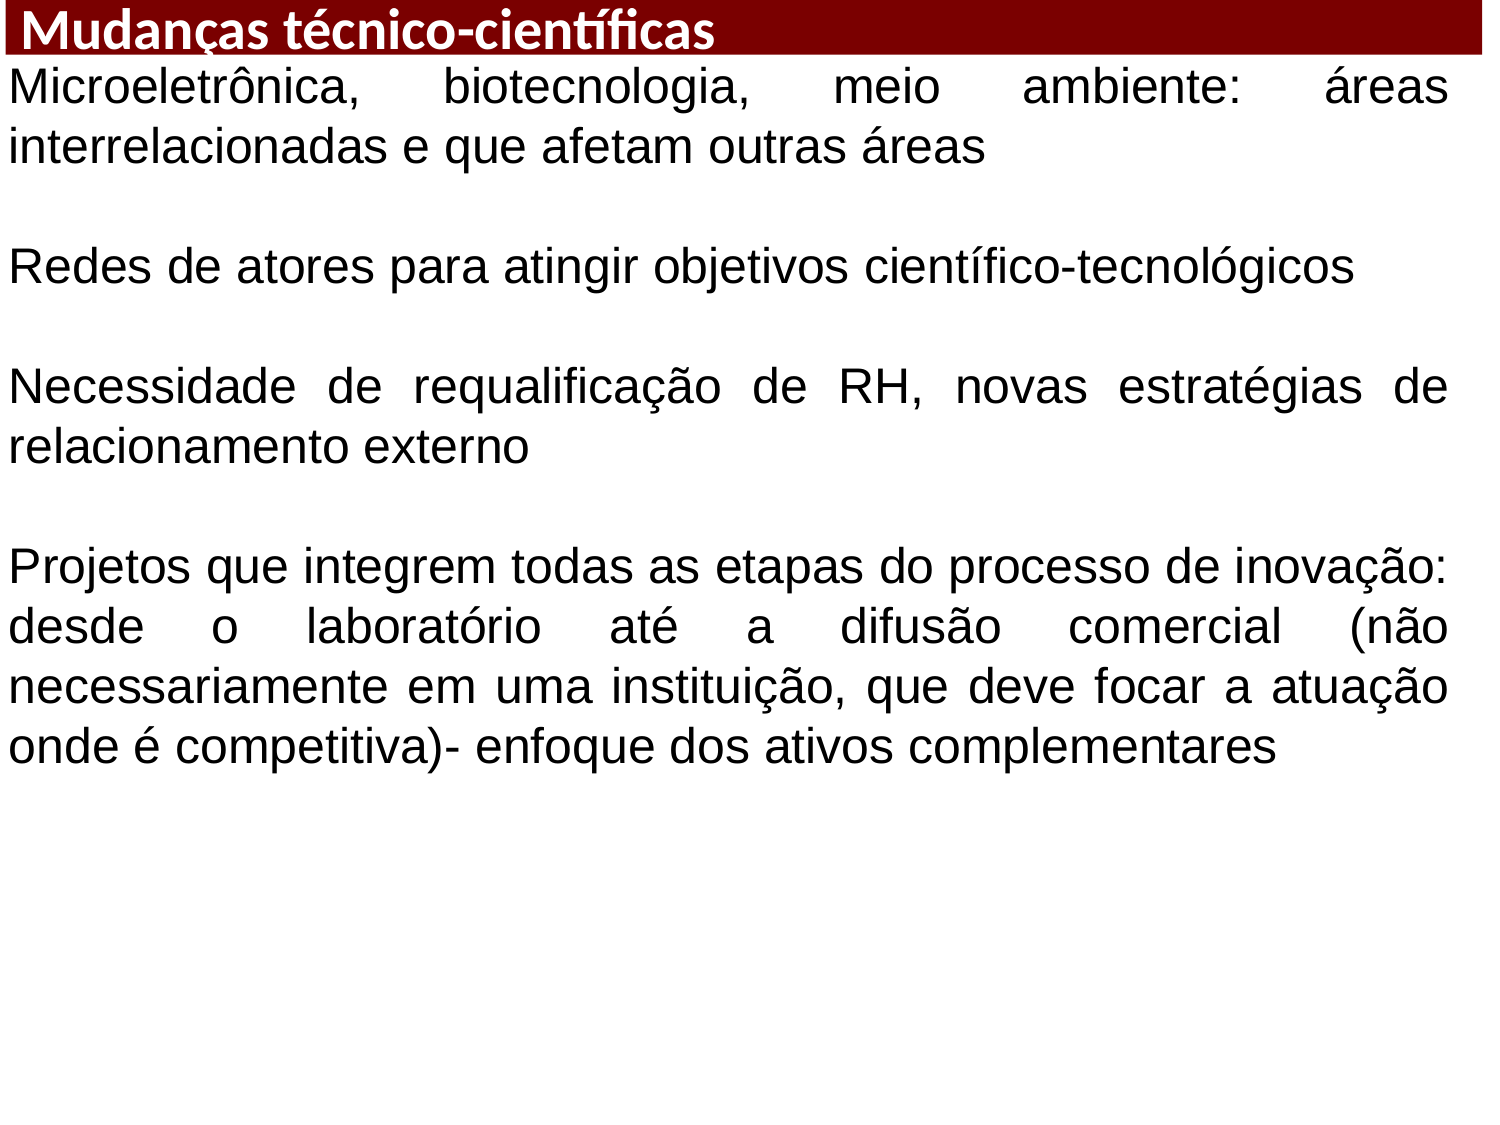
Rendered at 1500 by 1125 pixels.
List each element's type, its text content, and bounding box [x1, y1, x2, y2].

text_box Mudanças técnico-científicas [5, 0, 1483, 55]
text_box Microeletrônica, biotecnologia, meio ambiente: áreas interrelacionadas e que afetam outras áreas Redes de atores para atingir objetivos científico-tecnológicos Necessidade de requalificação de RH, novas estratégias de relacionamento externo Projetos que integrem todas as etapas do processo de inovação: desde o laboratório até a difusão comercial (não necessariamente em uma instituição, que deve focar a atuação onde é competitiva)- enfoque dos ativos complementares [0, 46, 1465, 782]
